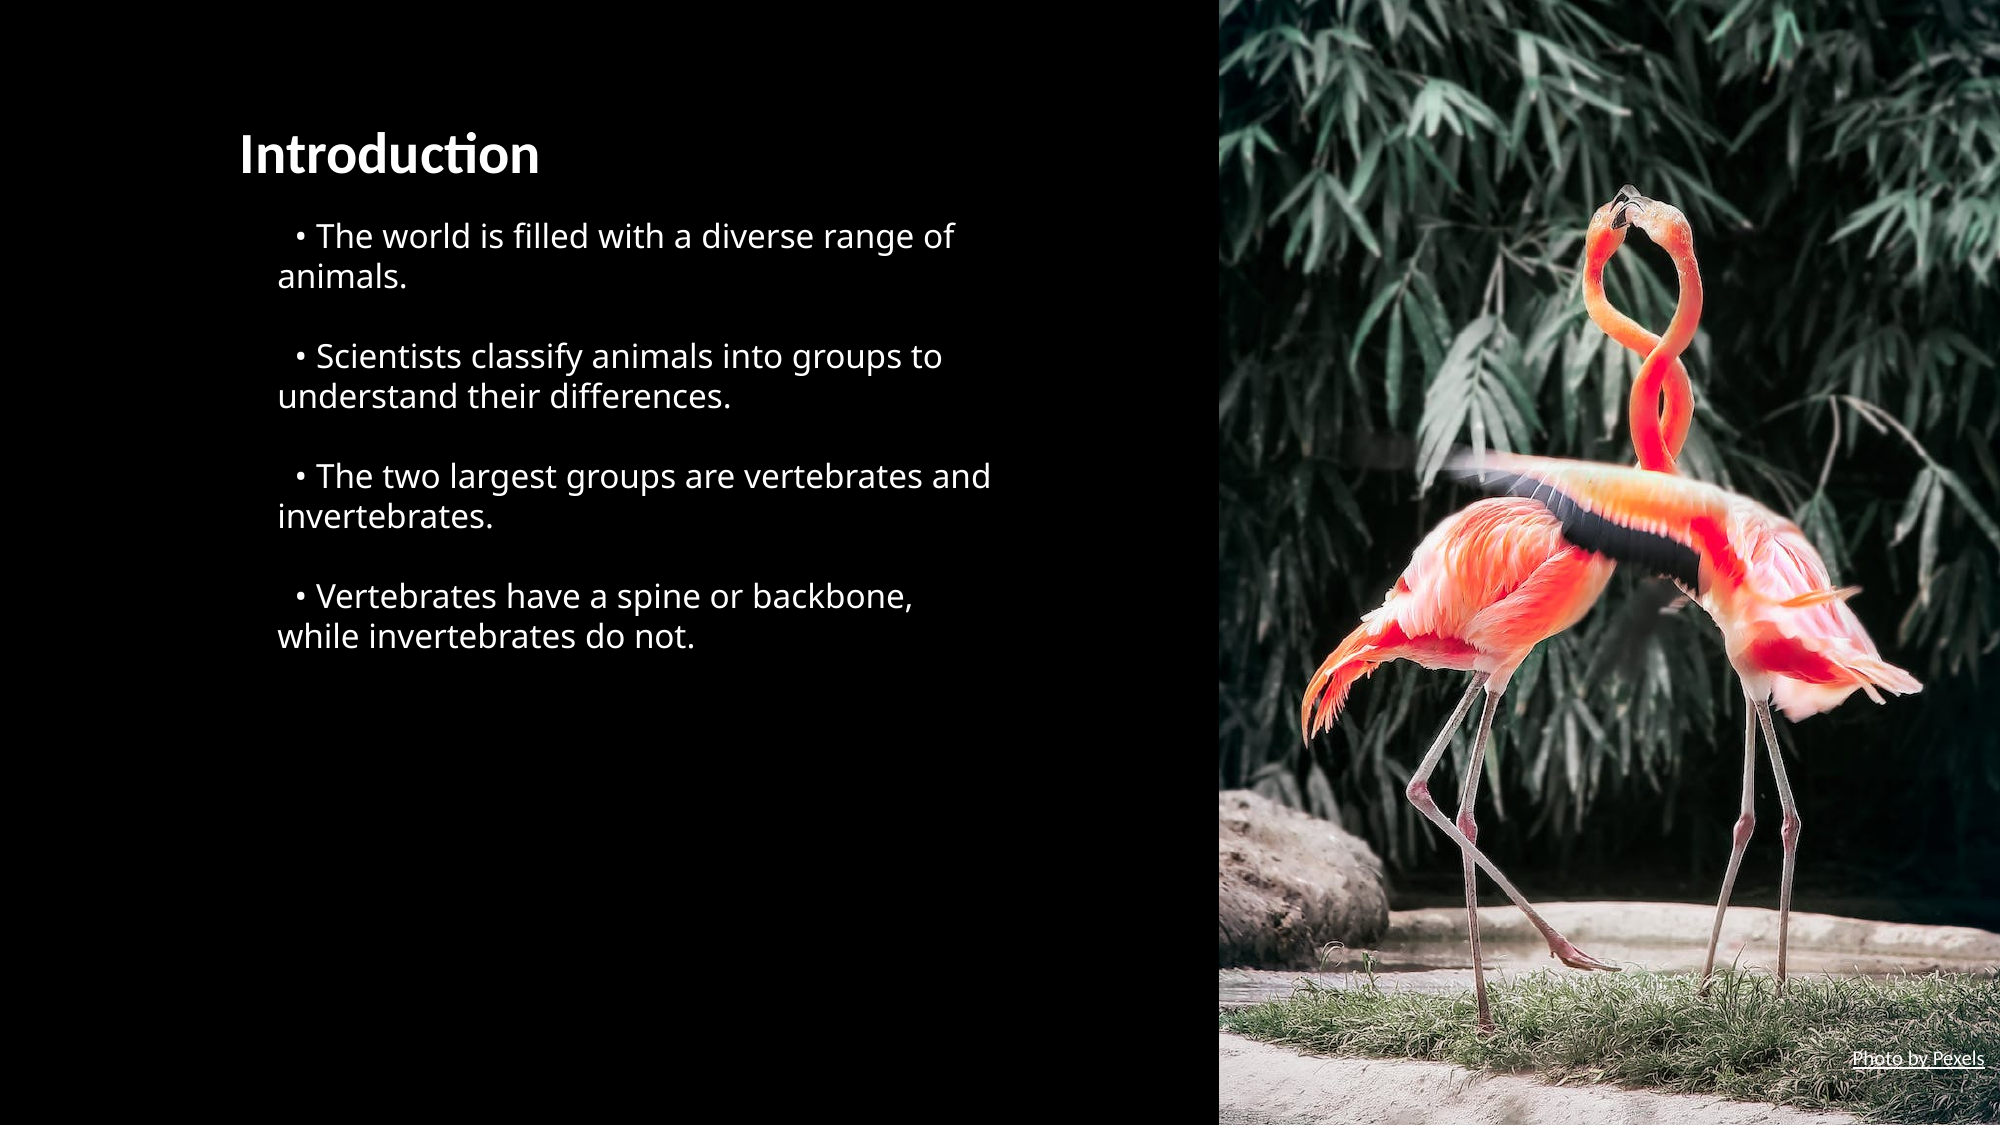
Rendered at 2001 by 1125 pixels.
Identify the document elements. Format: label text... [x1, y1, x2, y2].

text_box • Vertebrates have a spine or backbone, while invertebrates do not. [262, 577, 1013, 653]
text_box • The world is filled with a diverse range of animals. [262, 217, 1013, 293]
text_box Introduction [225, 112, 1219, 188]
text_box • The two largest groups are vertebrates and invertebrates. [262, 457, 1013, 533]
text_box • Scientists classify animals into groups to understand their differences. [262, 337, 1013, 413]
picture [1219, 0, 2000, 1125]
